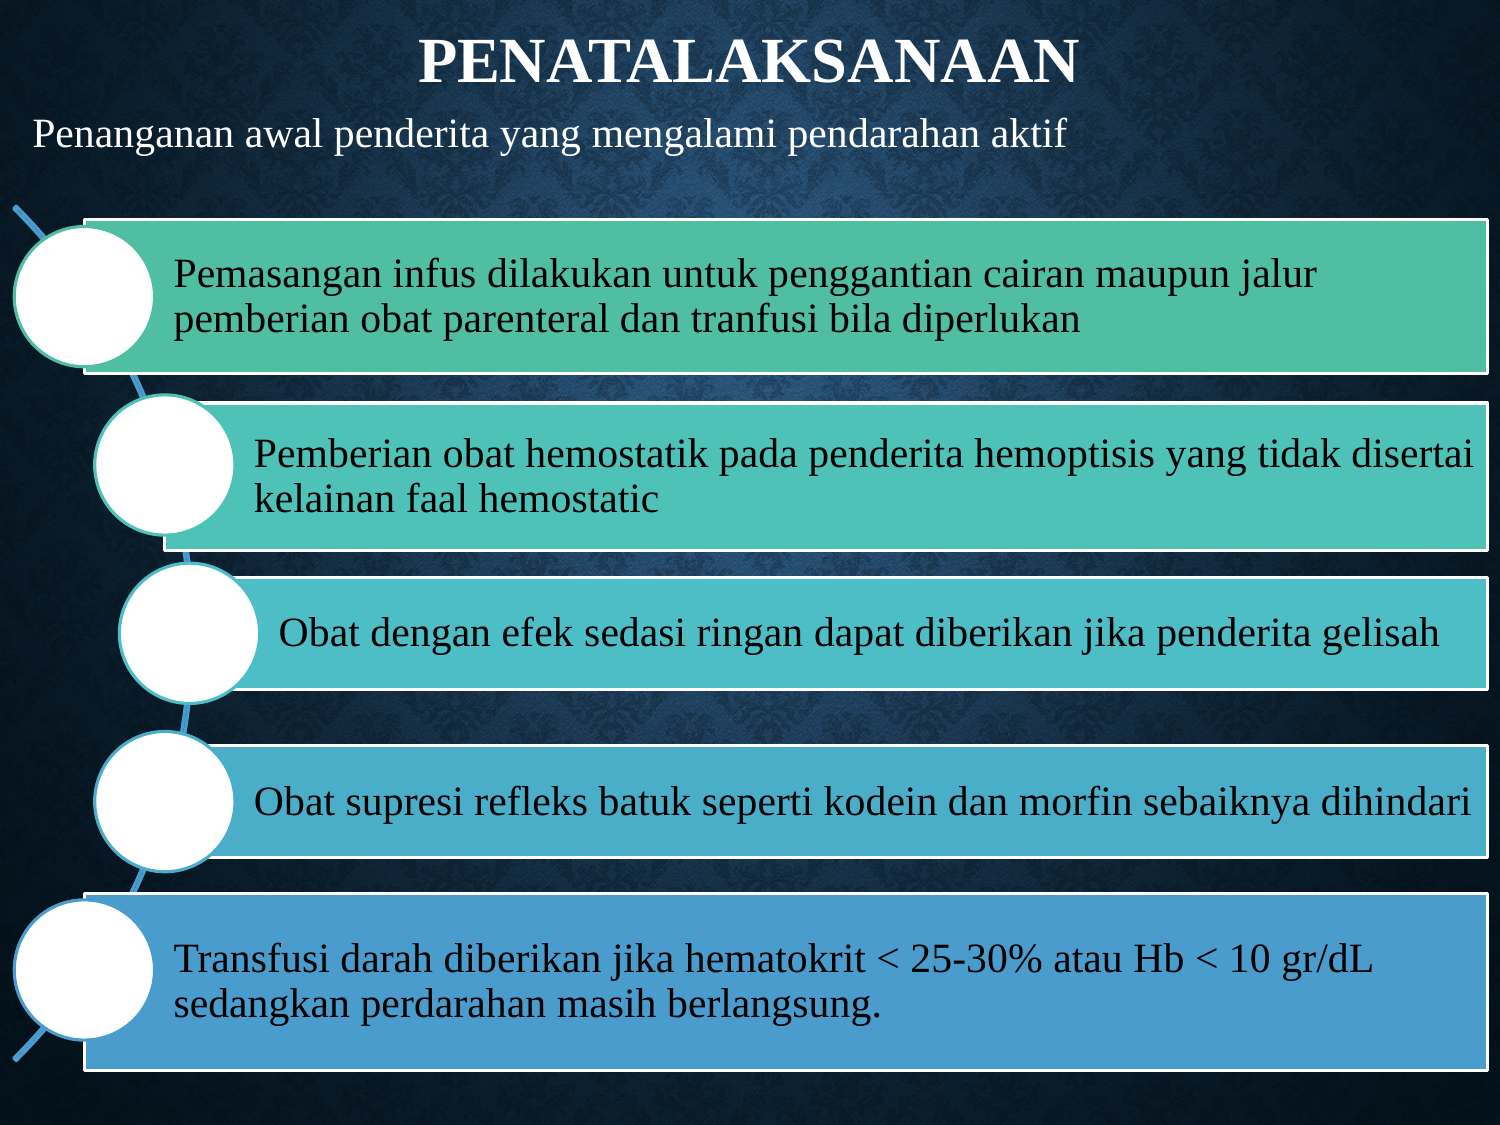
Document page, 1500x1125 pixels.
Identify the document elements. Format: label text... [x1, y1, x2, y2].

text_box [0, 183, 1500, 1083]
text_box Penanganan awal penderita yang mengalami pendarahan aktif [16, 88, 1141, 174]
title penatalaksanaan [112, 19, 1387, 104]
